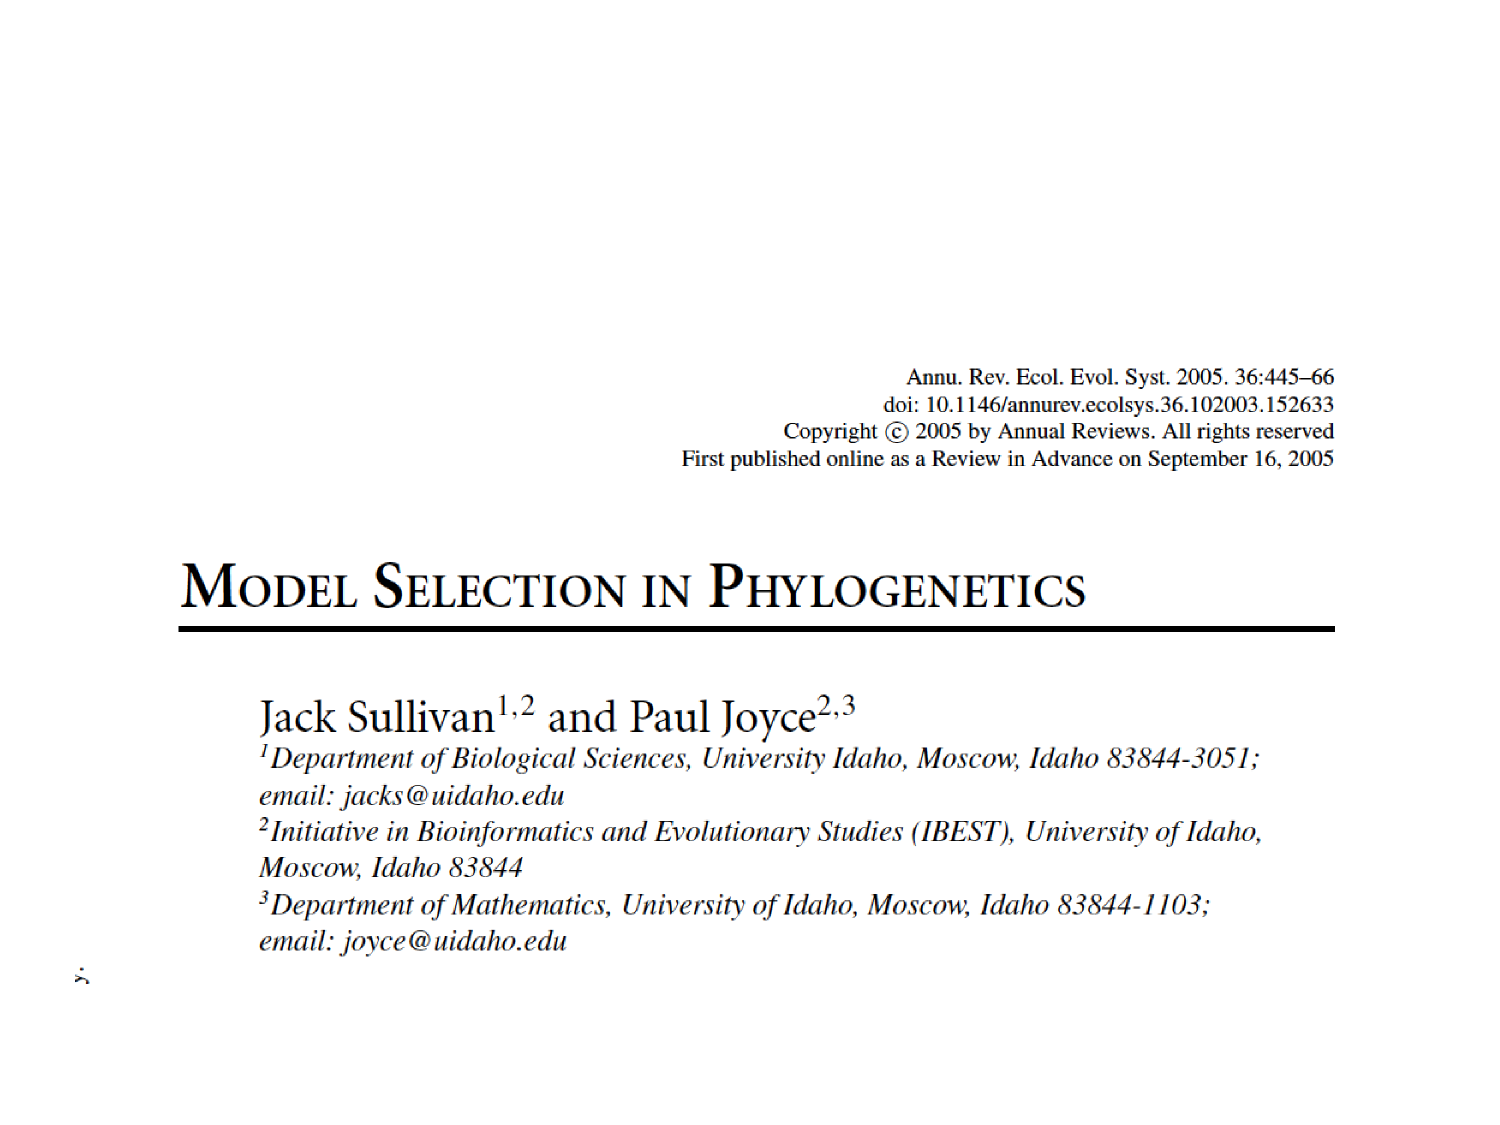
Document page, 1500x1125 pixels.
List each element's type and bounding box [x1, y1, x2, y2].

list [74, 262, 1426, 1006]
